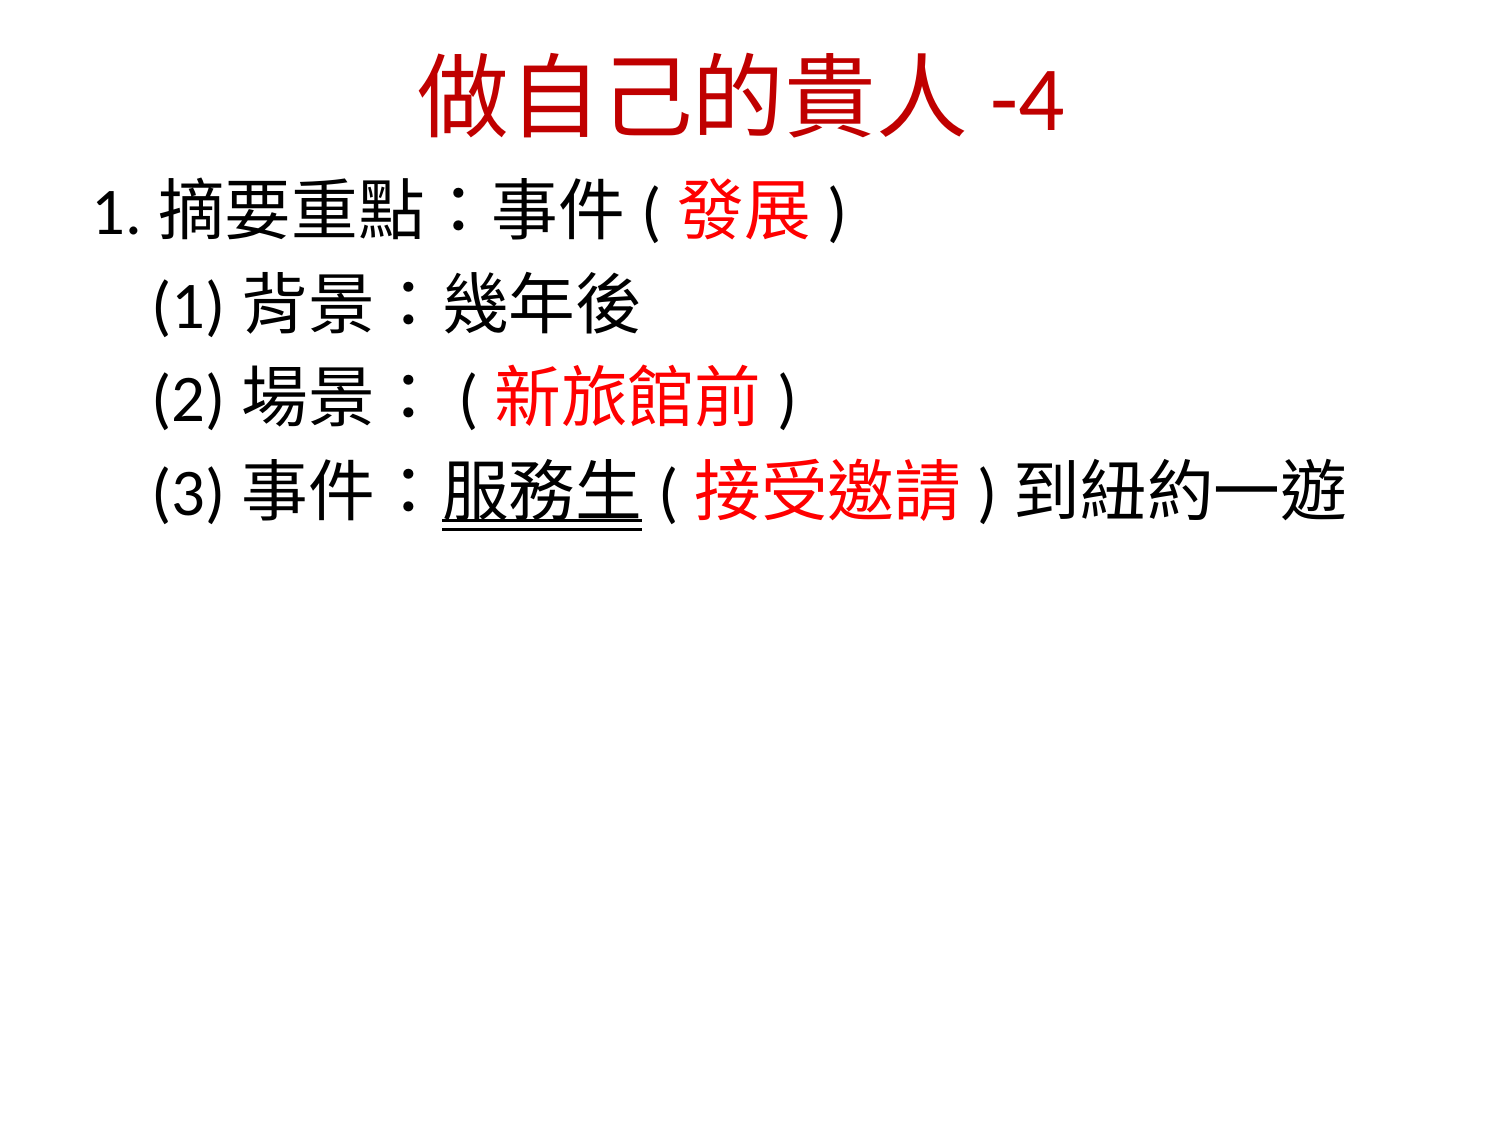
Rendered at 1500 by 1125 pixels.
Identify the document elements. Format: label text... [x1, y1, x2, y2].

title 做自己的貴人-4 [76, 0, 1427, 160]
list 1.摘要重點：事件(發展) (1)背景：幾年後 (2)場景：(新旅館前) (3)事件：服務生(接受邀請)到紐約一遊 [76, 160, 1500, 904]
